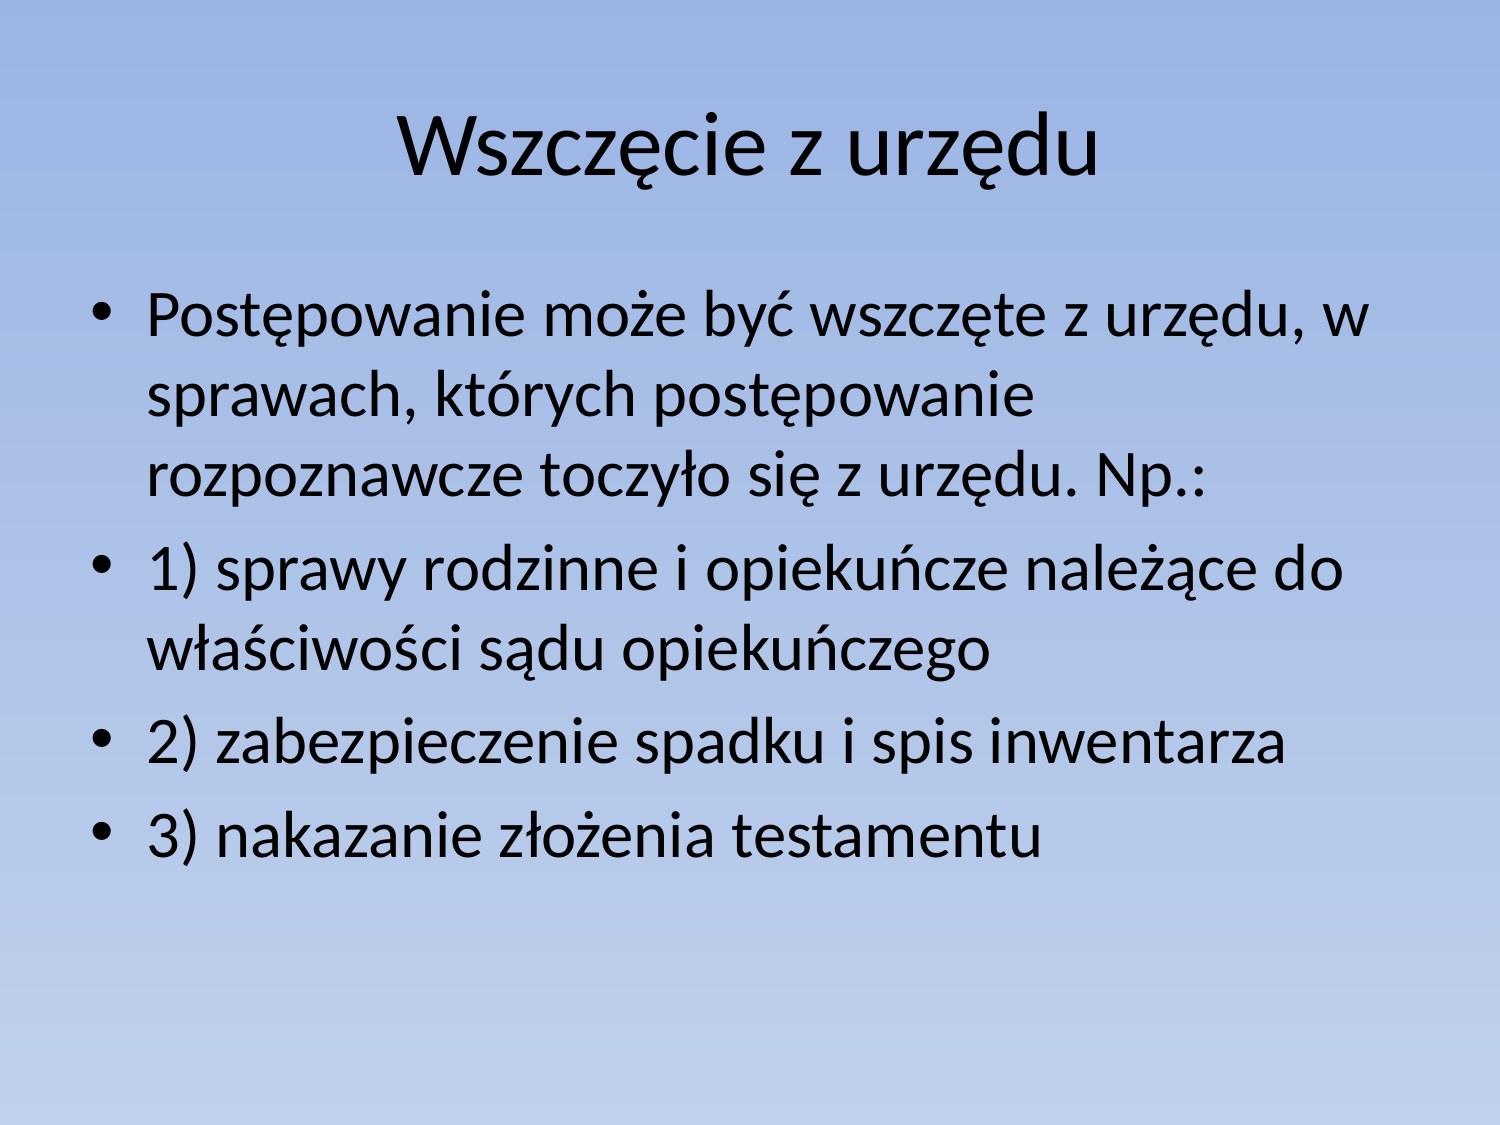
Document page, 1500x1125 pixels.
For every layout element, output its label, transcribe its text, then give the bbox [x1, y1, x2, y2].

list Postępowanie może być wszczęte z urzędu, w sprawach, których postępowanie rozpoznawcze toczyło się z urzędu. Np.: 1) sprawy rodzinne i opiekuńcze należące do właściwości sądu opiekuńczego 2) zabezpieczenie spadku i spis inwentarza 3) nakazanie złożenia testamentu [75, 262, 1425, 1005]
title Wszczęcie z urzędu [75, 45, 1425, 233]
